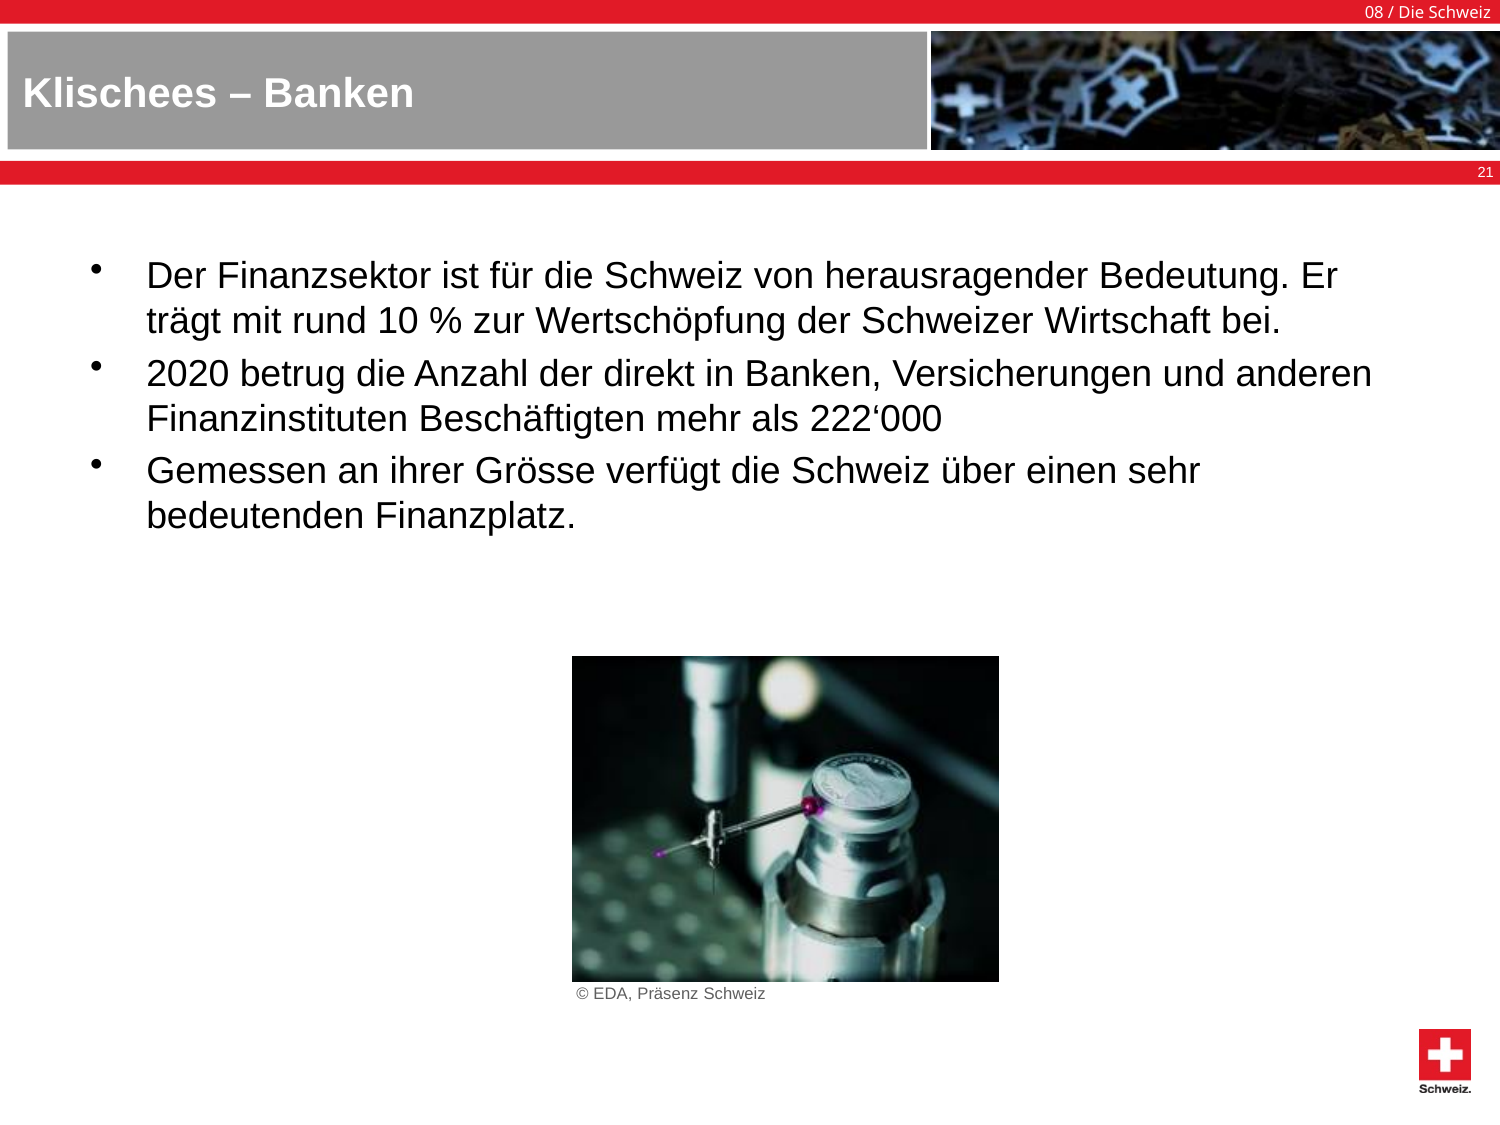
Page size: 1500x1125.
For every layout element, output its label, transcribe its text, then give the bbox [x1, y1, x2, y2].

text_box © EDA, Präsenz Schweiz [561, 976, 782, 1011]
slide_number 21 [1158, 154, 1500, 234]
picture [1419, 1029, 1471, 1093]
picture [572, 656, 1000, 982]
title Klischees – Banken [7, 31, 928, 150]
picture [931, 31, 1500, 150]
list Der Finanzsektor ist für die Schweiz von herausragender Bedeutung. Er trägt mit rund 10 % zur Wertschöpfung der Schweizer Wirtschaft bei. 2020 betrug die Anzahl der direkt in Banken, Versicherungen und anderen Finanzinstituten Beschäftigten mehr als 222‘000 Gemessen an ihrer Grösse verfügt die Schweiz über einen sehr bedeutenden Finanzplatz. [75, 243, 1425, 986]
